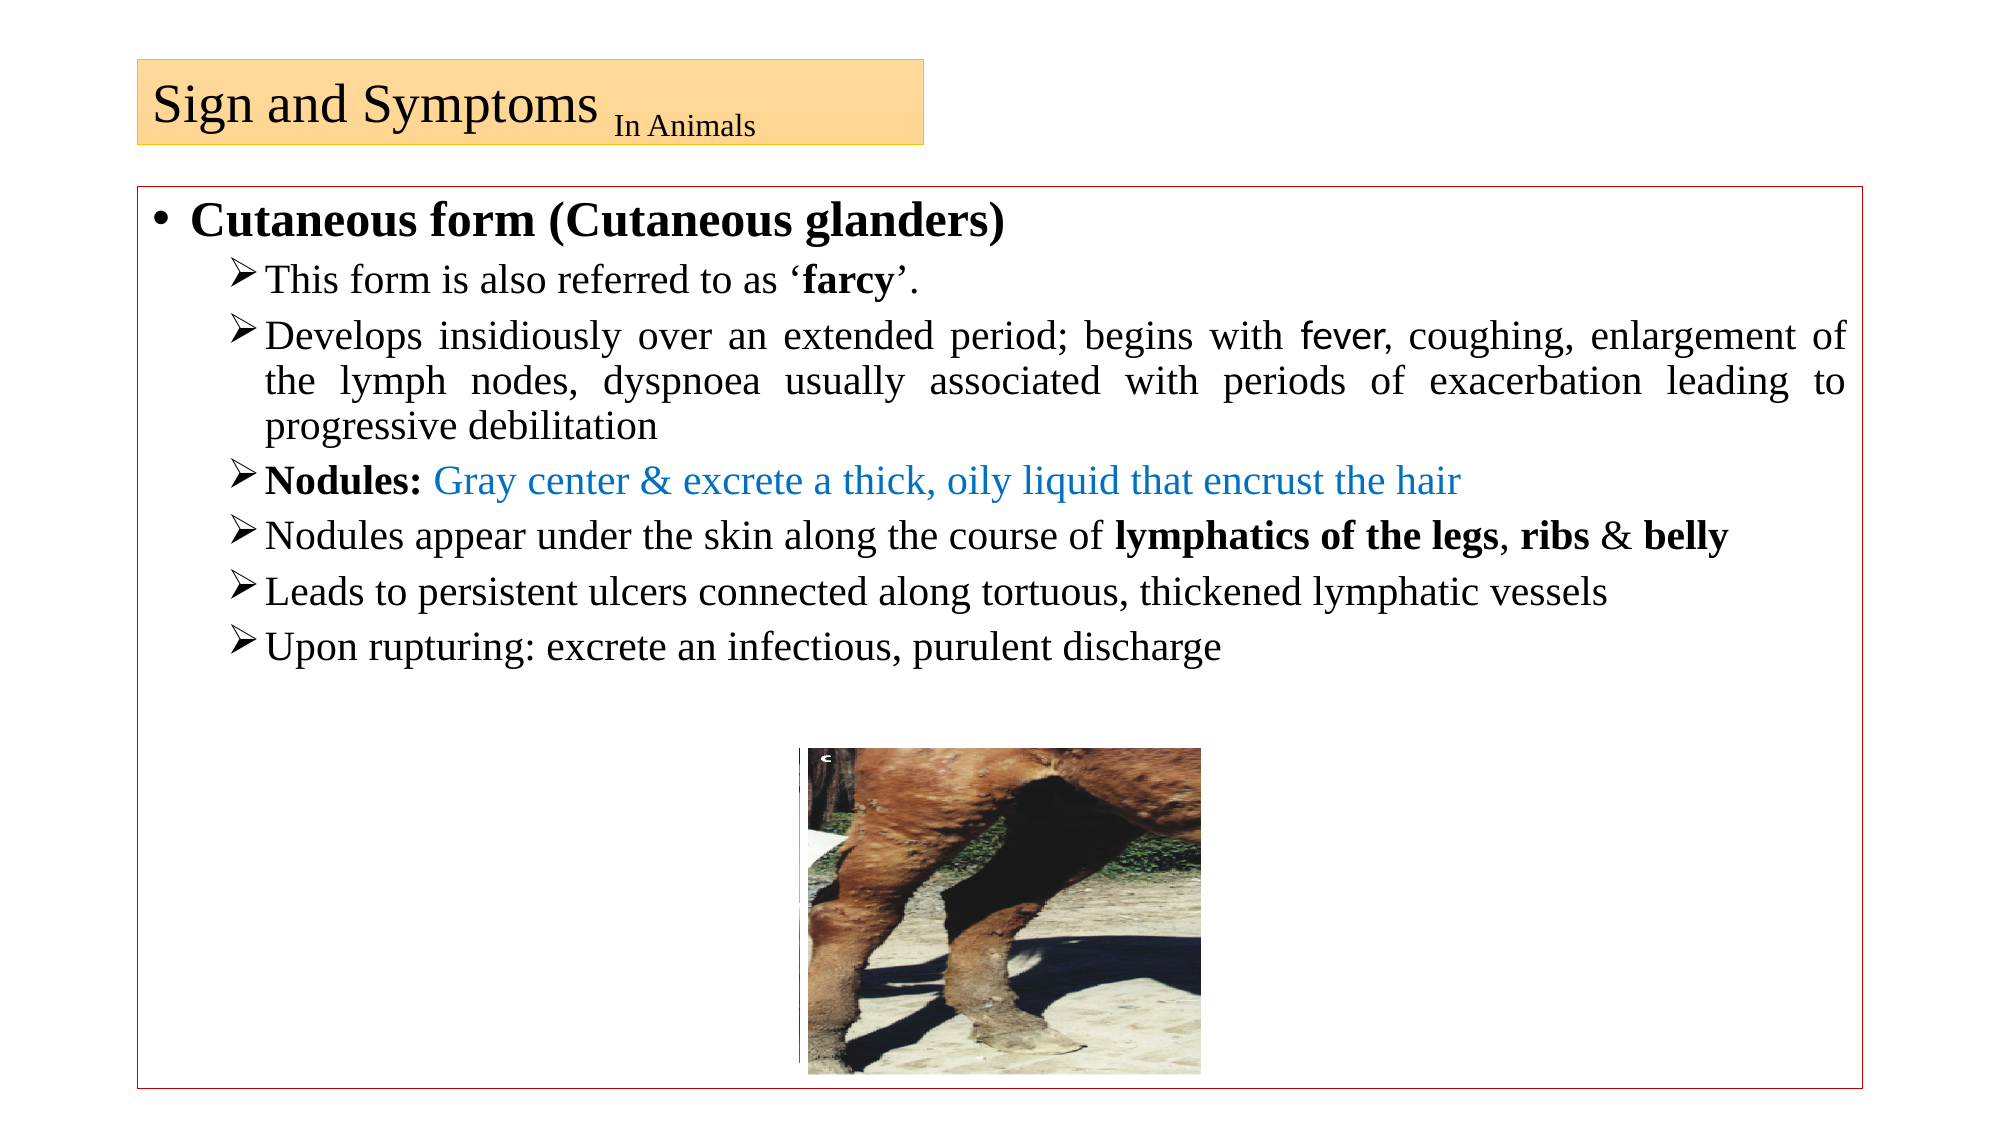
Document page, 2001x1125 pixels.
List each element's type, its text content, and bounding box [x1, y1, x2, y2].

picture [799, 748, 1201, 1077]
title Sign and Symptoms In Animals [137, 59, 924, 145]
list Cutaneous form (Cutaneous glanders) This form is also referred to as ‘farcy’. Develops insidiously over an extended period; begins with fever, coughing, enlargement of the lymph nodes, dyspnoea usually associated with periods of exacerbation leading to progressive debilitation Nodules: Gray center & excrete a thick, oily liquid that encrust the hair Nodules appear under the skin along the course of lymphatics of the legs, ribs & belly Leads to persistent ulcers connected along tortuous, thickened lymphatic vessels Upon rupturing: excrete an infectious, purulent discharge [137, 186, 1863, 1089]
